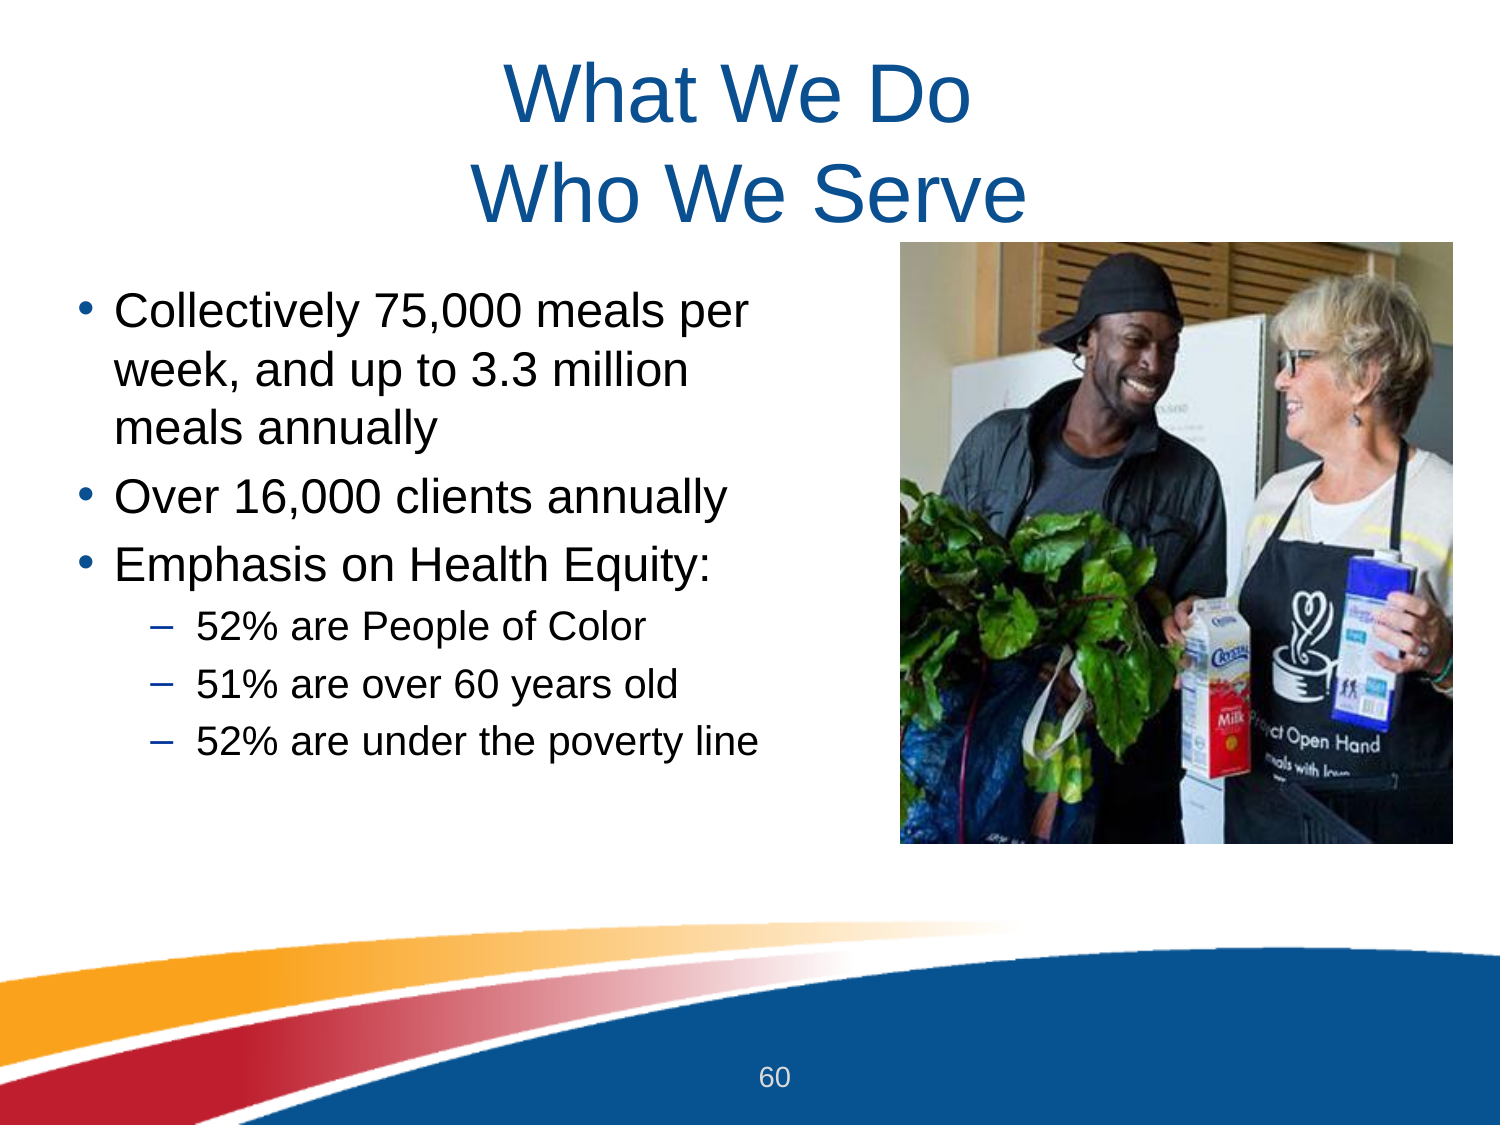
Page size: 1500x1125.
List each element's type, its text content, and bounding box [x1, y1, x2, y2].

picture [900, 237, 1453, 844]
title What We Do Who We Serve [75, 45, 1425, 233]
picture [0, 887, 1500, 1125]
list Collectively 75,000 meals per week, and up to 3.3 million meals annually Over 16,000 clients annually Emphasis on Health Equity: 52% are People of Color 51% are over 60 years old 52% are under the poverty line [62, 271, 813, 781]
